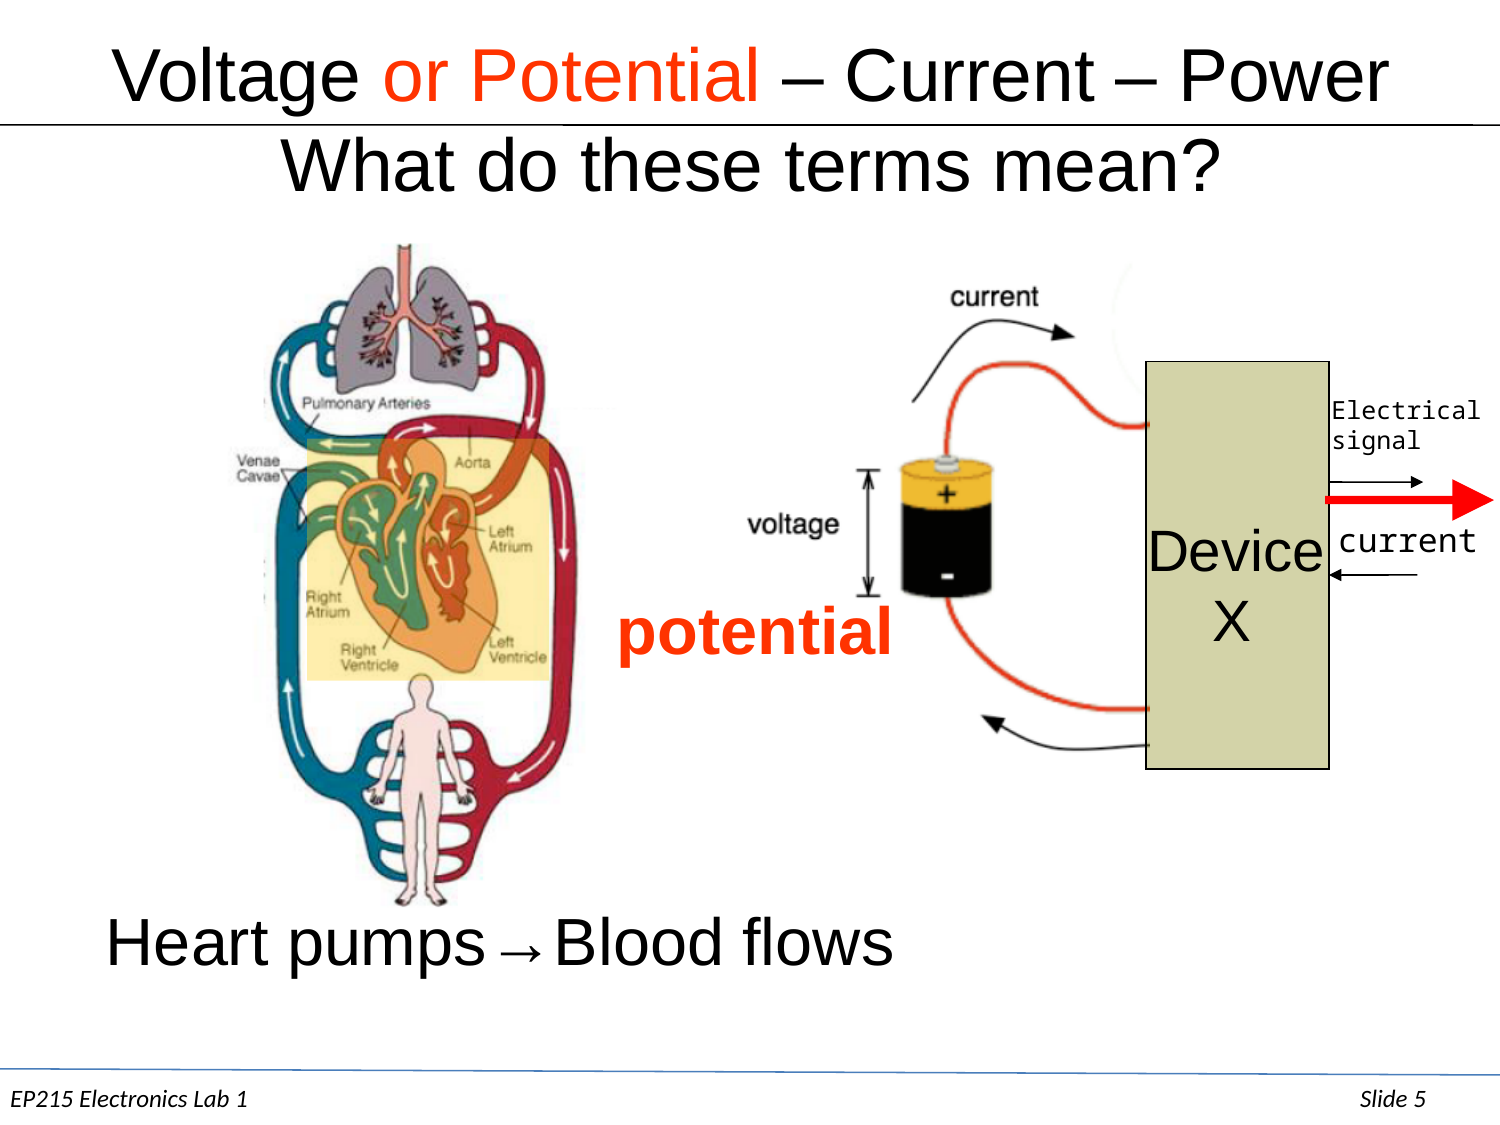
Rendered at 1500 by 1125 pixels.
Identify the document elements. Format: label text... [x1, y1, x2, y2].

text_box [702, 231, 1342, 776]
text_box Heart pumps→Blood flows [91, 891, 910, 987]
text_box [1316, 387, 1500, 501]
text_box potential [627, 580, 697, 675]
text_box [1322, 510, 1494, 576]
text_box Voltage or Potential – Current – Power What do these terms mean? [96, 18, 1407, 214]
picture [212, 237, 624, 932]
